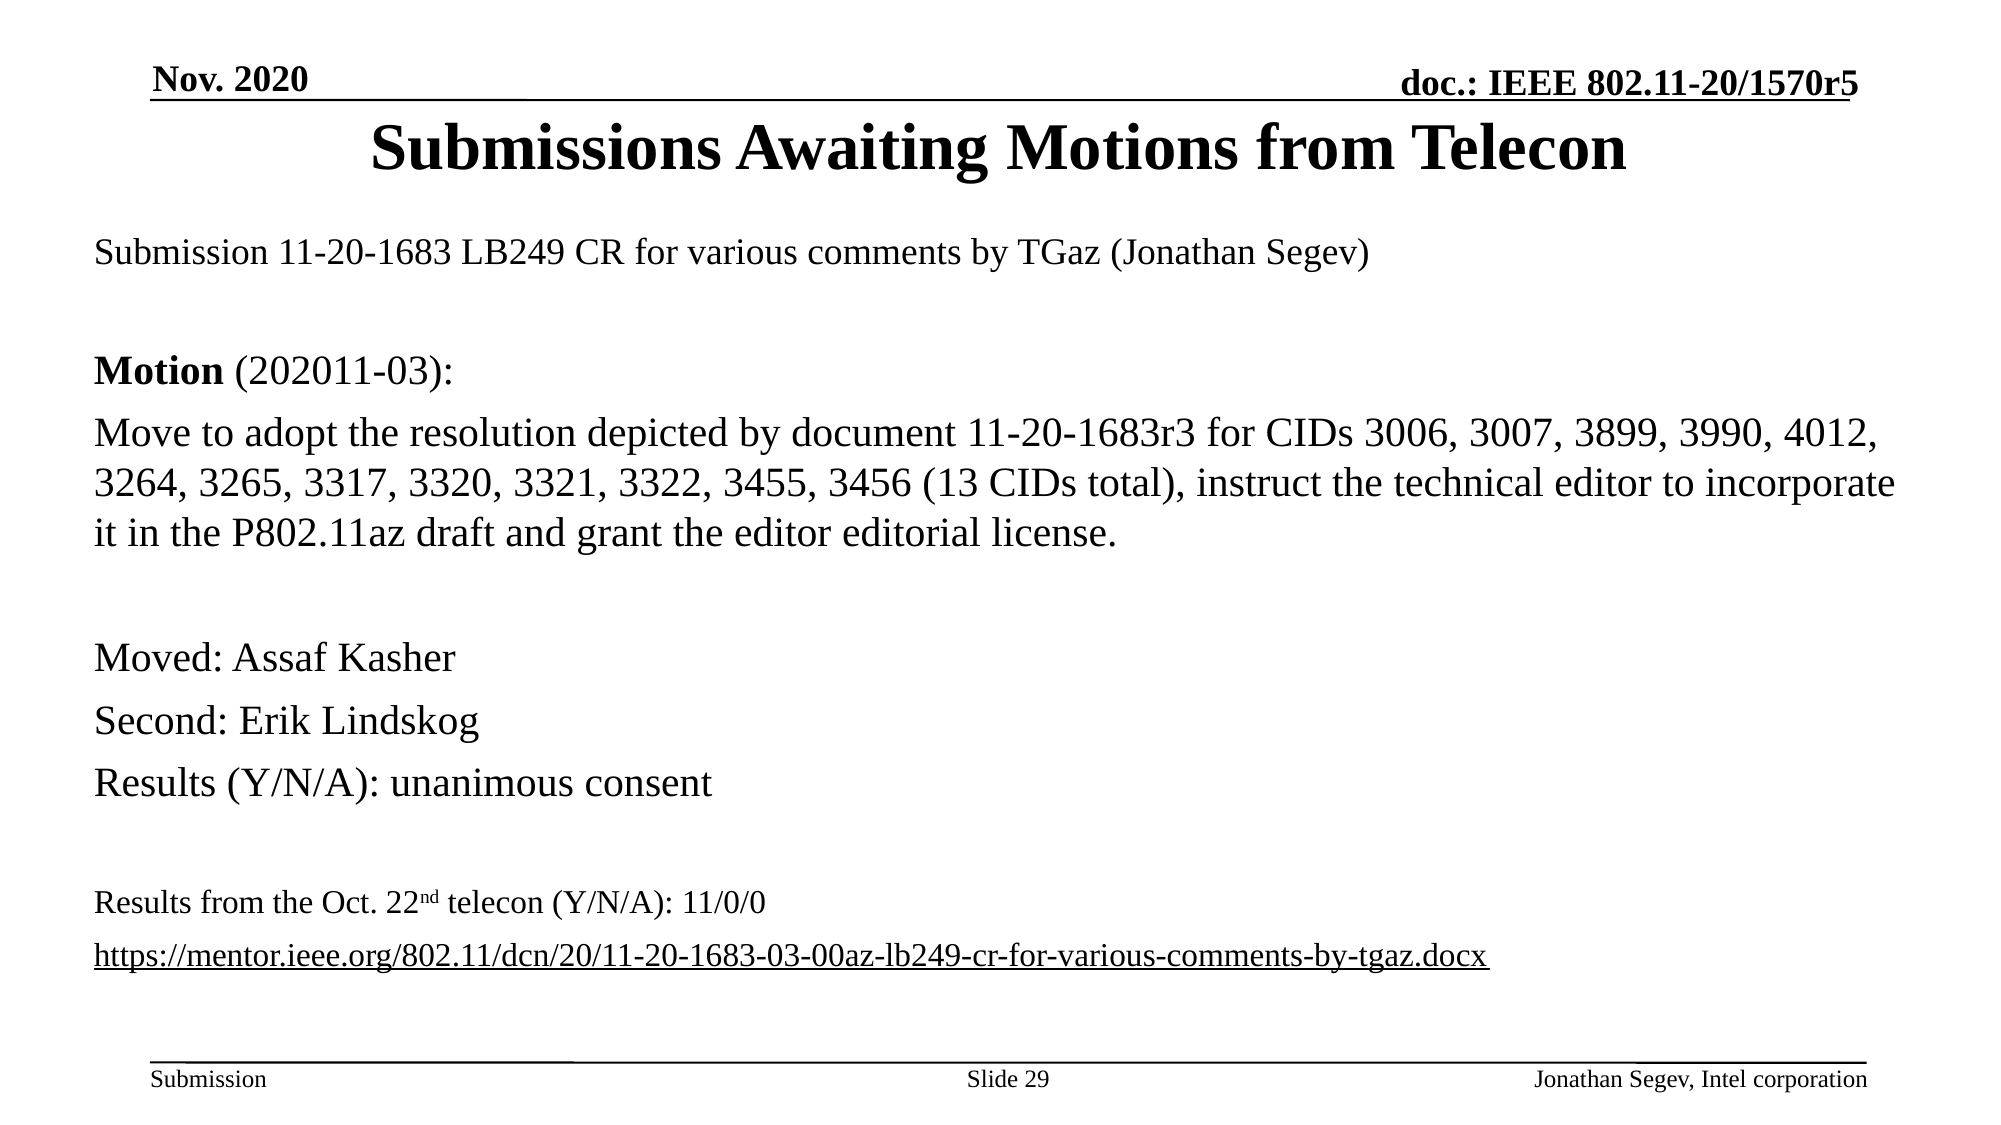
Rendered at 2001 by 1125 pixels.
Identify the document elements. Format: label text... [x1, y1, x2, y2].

slide_number Slide 29 [950, 1061, 1067, 1123]
footer Jonathan Segev, Intel corporation [1171, 1061, 1869, 1093]
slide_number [152, 54, 563, 100]
title Submissions Awaiting Motions from Telecon [149, 112, 1850, 173]
list Submission 11-20-1683 LB249 CR for various comments by TGaz (Jonathan Segev) Motion (202011-03): Move to adopt the resolution depicted by document 11-20-1683r3 for CIDs 3006, 3007, 3899, 3990, 4012, 3264, 3265, 3317, 3320, 3321, 3322, 3455, 3456 (13 CIDs total), instruct the technical editor to incorporate it in the P802.11az draft and grant the editor editorial license. Moved: Assaf Kasher Second: Erik Lindskog Results (Y/N/A): unanimous consent Results from the Oct. 22nd telecon (Y/N/A): 11/0/0 https://mentor.ieee.org/802.11/dcn/20/11-20-1683-03-00az-lb249-cr-for-various-comments-by-tgaz.docx [78, 219, 1922, 1000]
